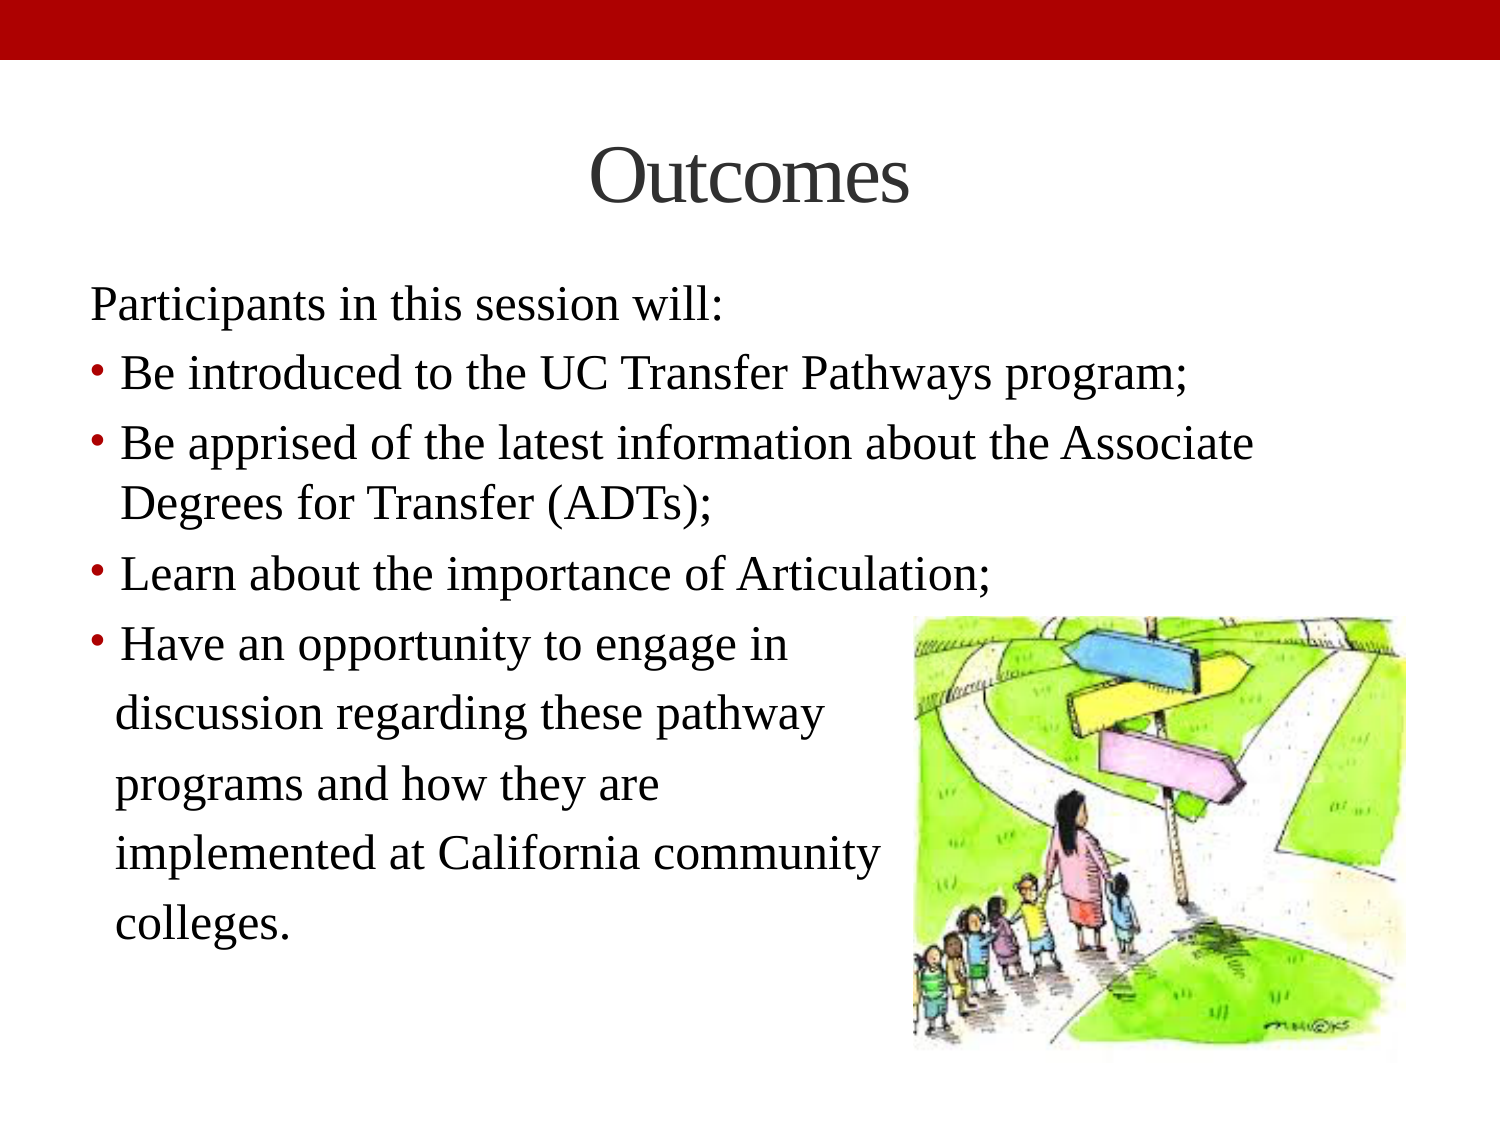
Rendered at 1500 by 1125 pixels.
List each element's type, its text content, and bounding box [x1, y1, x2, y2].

picture [913, 616, 1406, 1063]
title Outcomes [75, 87, 1425, 250]
list Participants in this session will: Be introduced to the UC Transfer Pathways program; Be apprised of the latest information about the Associate Degrees for Transfer (ADTs); Learn about the importance of Articulation; Have an opportunity to engage in discussion regarding these pathway programs and how they are implemented at California community colleges. [75, 262, 1425, 1063]
